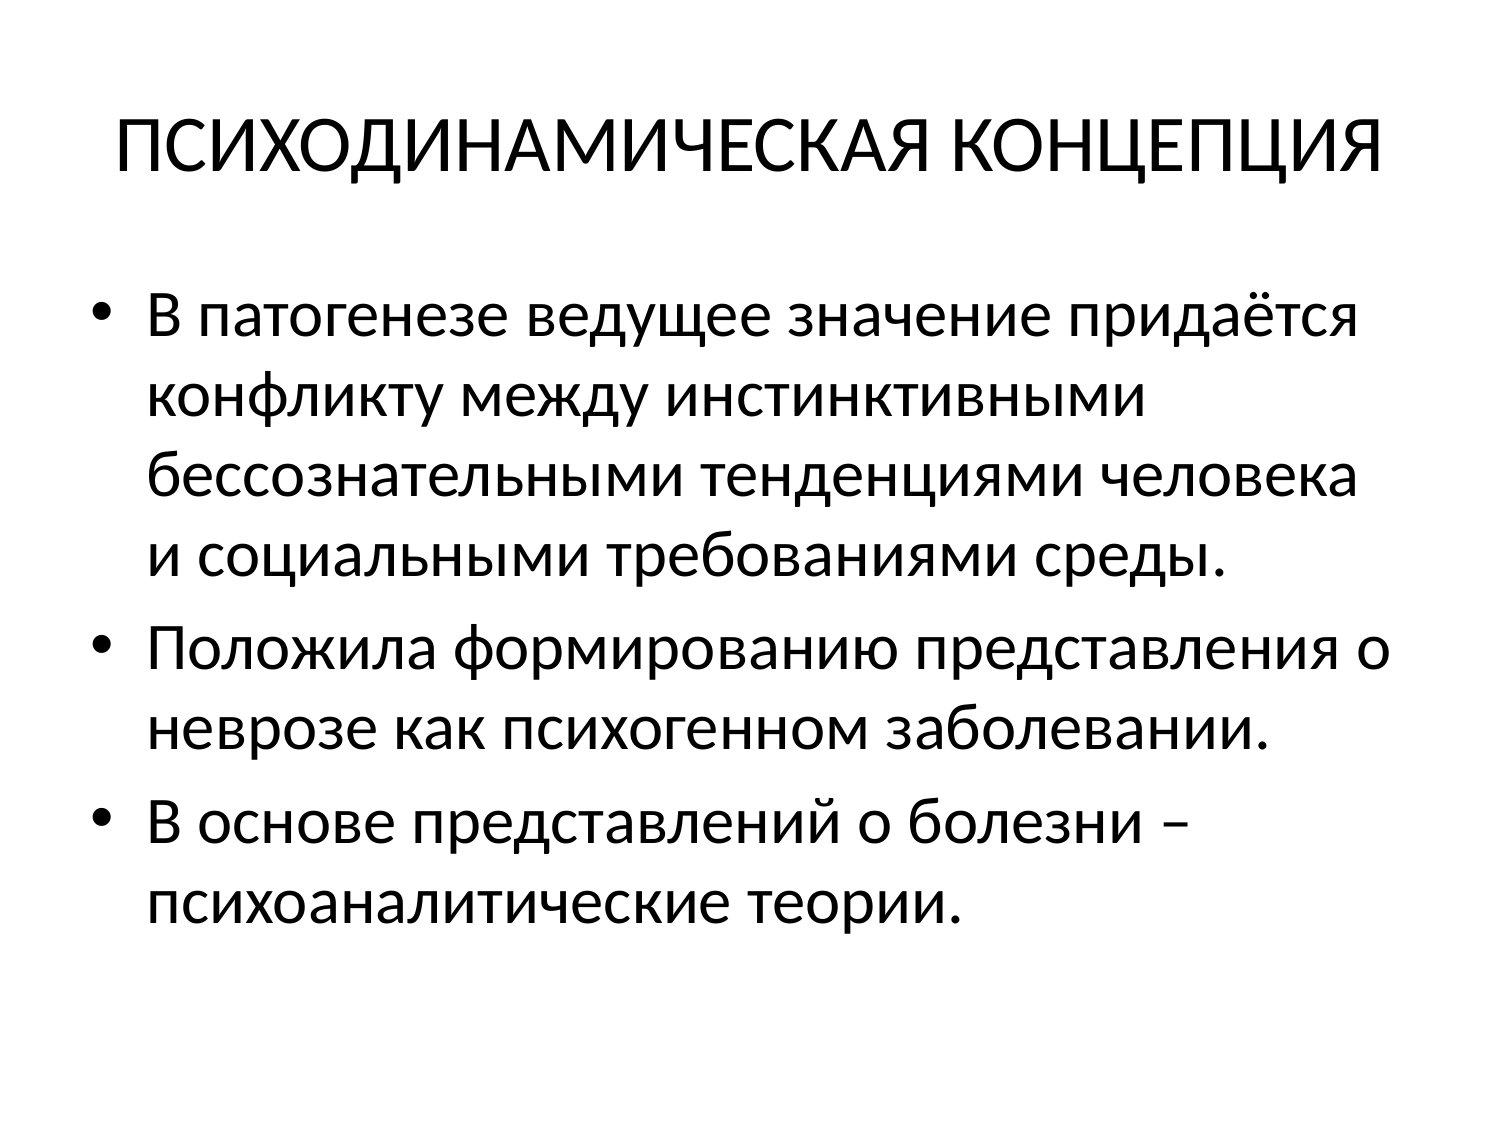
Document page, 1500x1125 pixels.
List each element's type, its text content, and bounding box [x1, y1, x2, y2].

title ПСИХОДИНАМИЧЕСКАЯ КОНЦЕПЦИЯ [75, 45, 1425, 233]
list В патогенезе ведущее значение придаётся конфликту между инстинктивными бессознательными тенденциями человека и социальными требованиями среды. Положила формированию представления о неврозе как психогенном заболевании. В основе представлений о болезни – психоаналитические теории. [75, 262, 1425, 1005]
